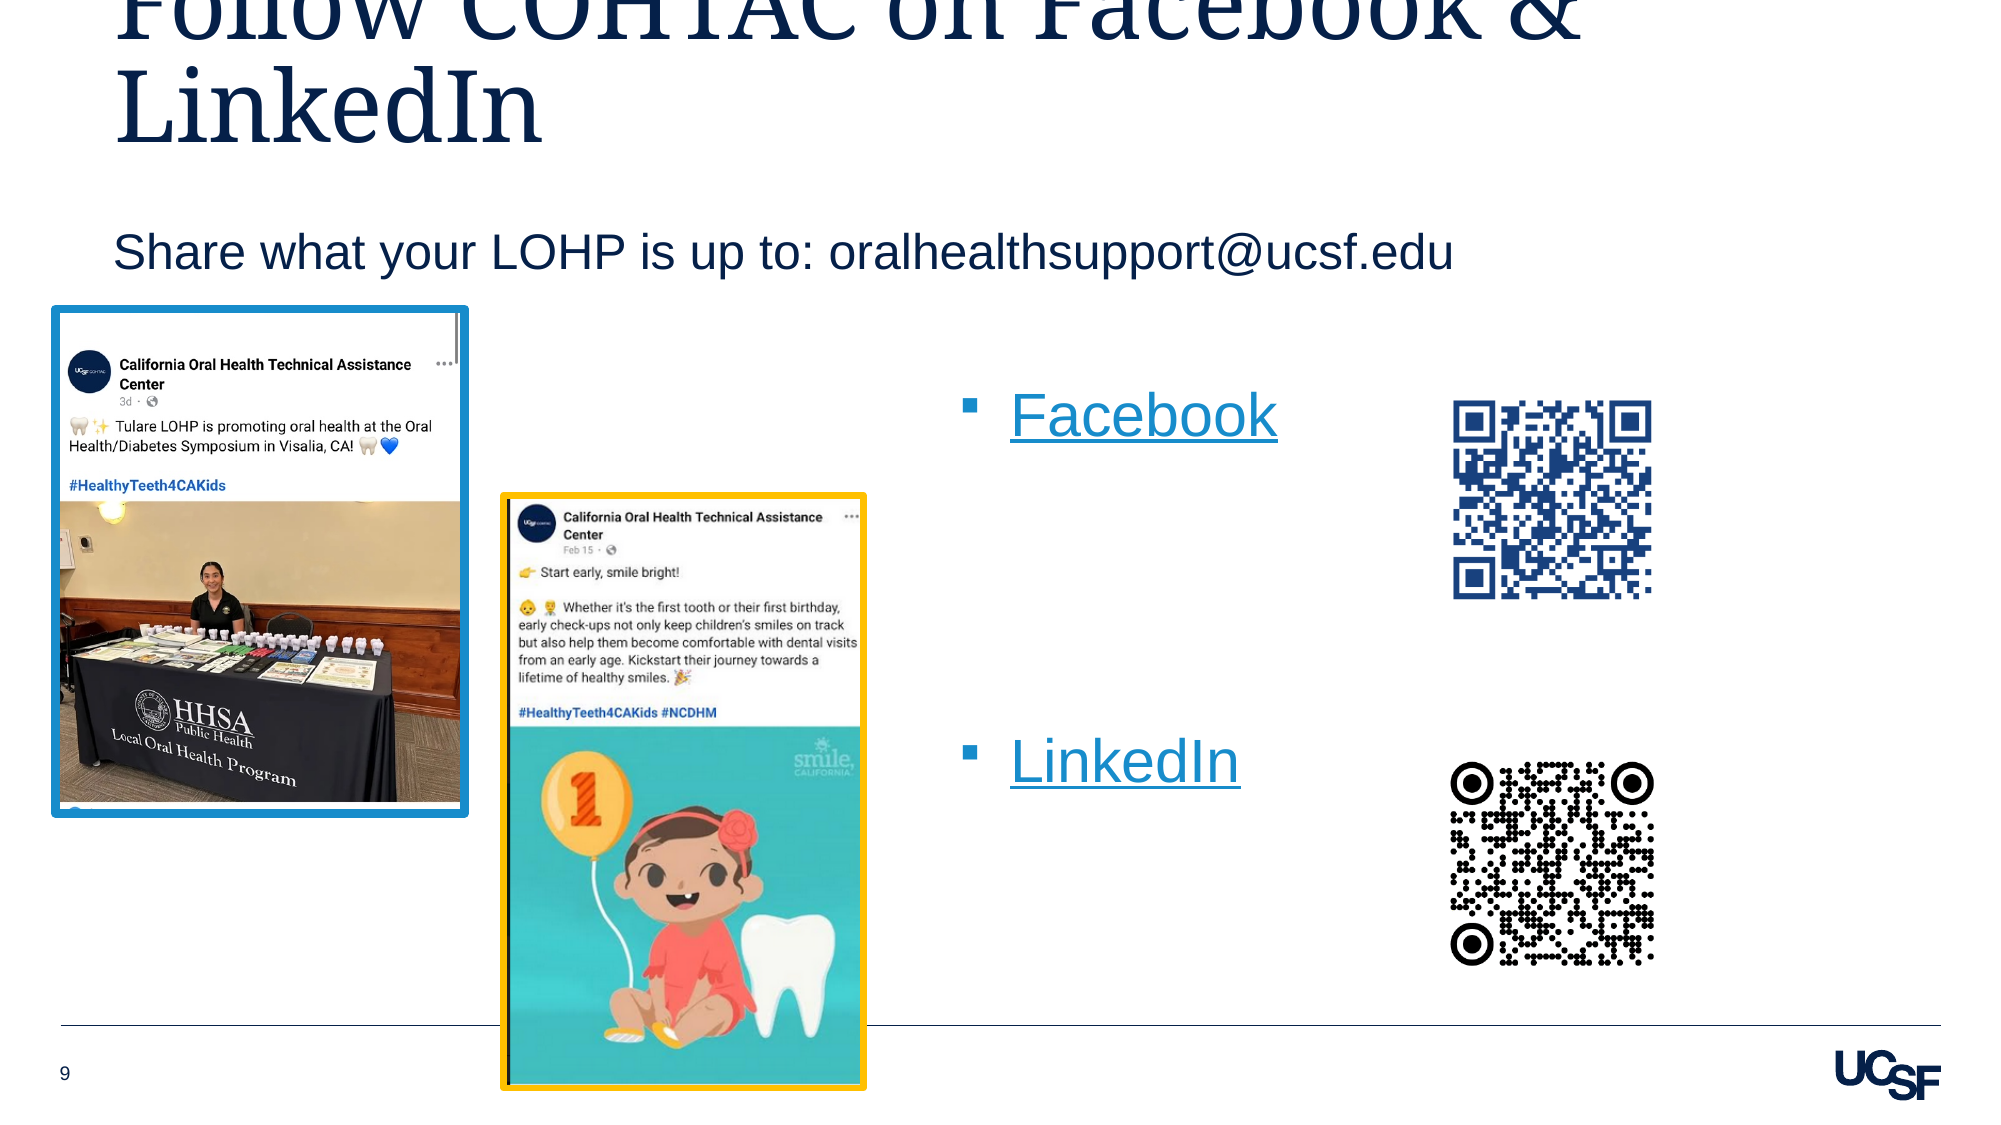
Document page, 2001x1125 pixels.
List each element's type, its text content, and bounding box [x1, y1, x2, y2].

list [59, 312, 461, 810]
picture [506, 498, 860, 1085]
list Share what your LOHP is up to: oralhealthsupport@ucsf.edu [97, 212, 1885, 286]
picture [1441, 753, 1662, 974]
slide_number 9 [59, 1058, 114, 1085]
picture [1444, 392, 1659, 607]
list Facebook LinkedIn [943, 367, 1941, 864]
title Follow COHTAC on Facebook & LinkedIn [99, 69, 1887, 170]
